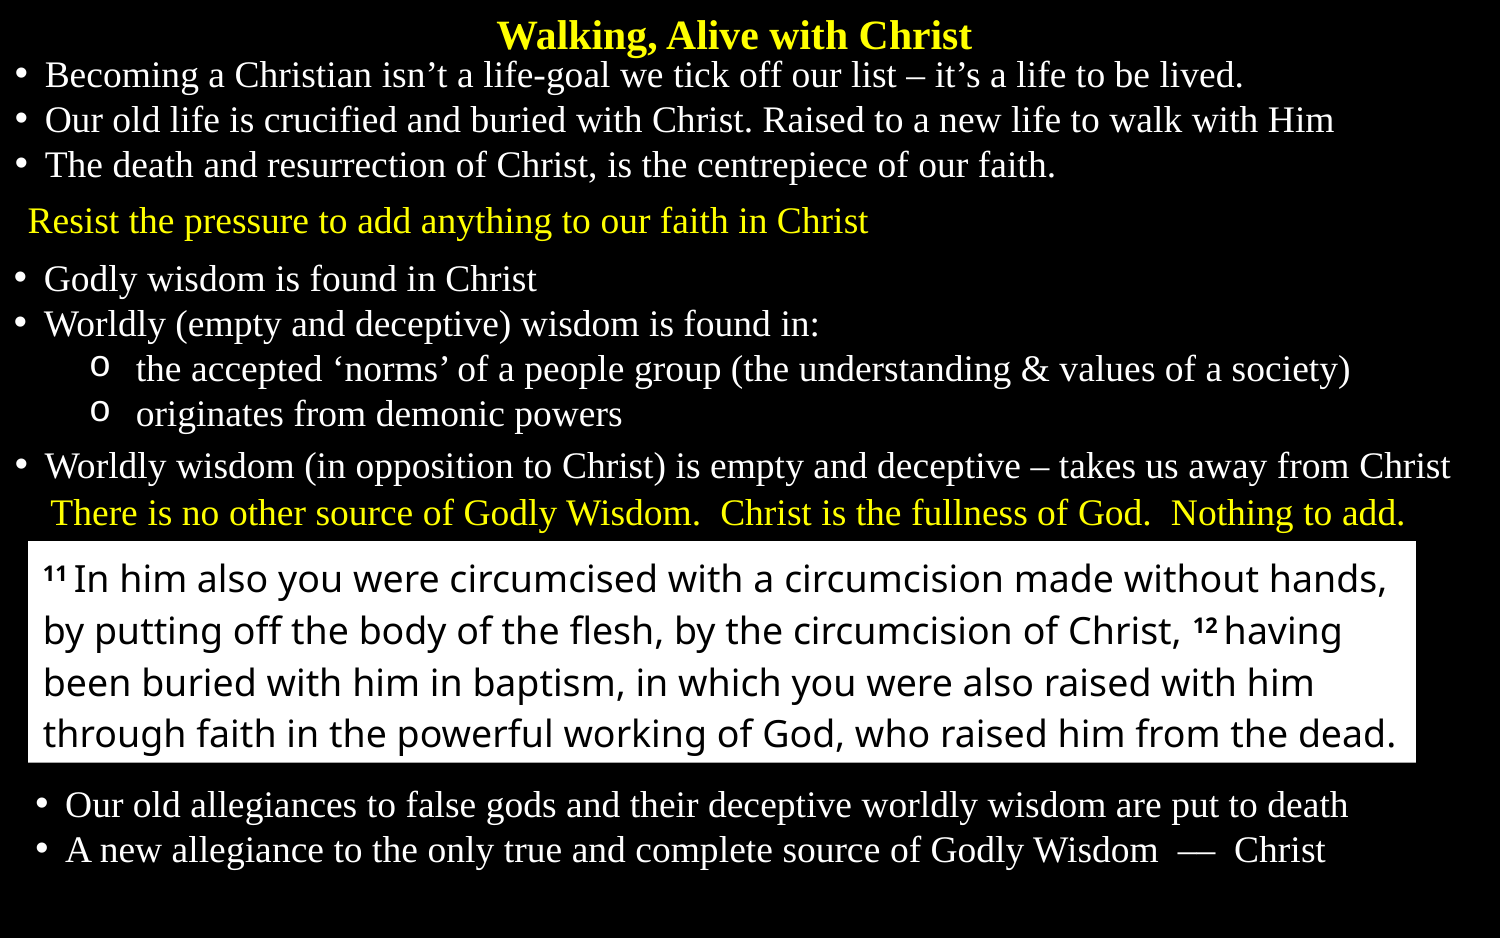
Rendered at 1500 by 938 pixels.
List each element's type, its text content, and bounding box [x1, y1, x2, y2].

text_box There is no other source of Godly Wisdom. Christ is the fullness of God. Nothing to add. [35, 480, 1493, 541]
text_box Resist the pressure to add anything to our faith in Christ [12, 188, 1471, 246]
text_box Godly wisdom is found in Christ Worldly (empty and deceptive) wisdom is found in: the accepted ‘norms’ of a people group (the understanding & values of a society) originates from demonic powers [0, 246, 1500, 433]
text_box Becoming a Christian isn’t a life-goal we tick off our list – it’s a life to be lived. Our old life is crucified and buried with Christ. Raised to a new life to walk with Him The death and resurrection of Christ, is the centrepiece of our faith. [0, 42, 1470, 193]
text_box Walking, Alive with Christ [41, 0, 1428, 42]
text_box 11 In him also you were circumcised with a circumcision made without hands, by putting off the body of the flesh, by the circumcision of Christ, 12 having been buried with him in baptism, in which you were also raised with him through faith in the powerful working of God, who raised him from the dead. [28, 541, 1416, 763]
text_box Our old allegiances to false gods and their deceptive worldly wisdom are put to death A new allegiance to the only true and complete source of Godly Wisdom –– Christ [20, 772, 1491, 877]
text_box Worldly wisdom (in opposition to Christ) is empty and deceptive – takes us away from Christ [0, 433, 1500, 494]
